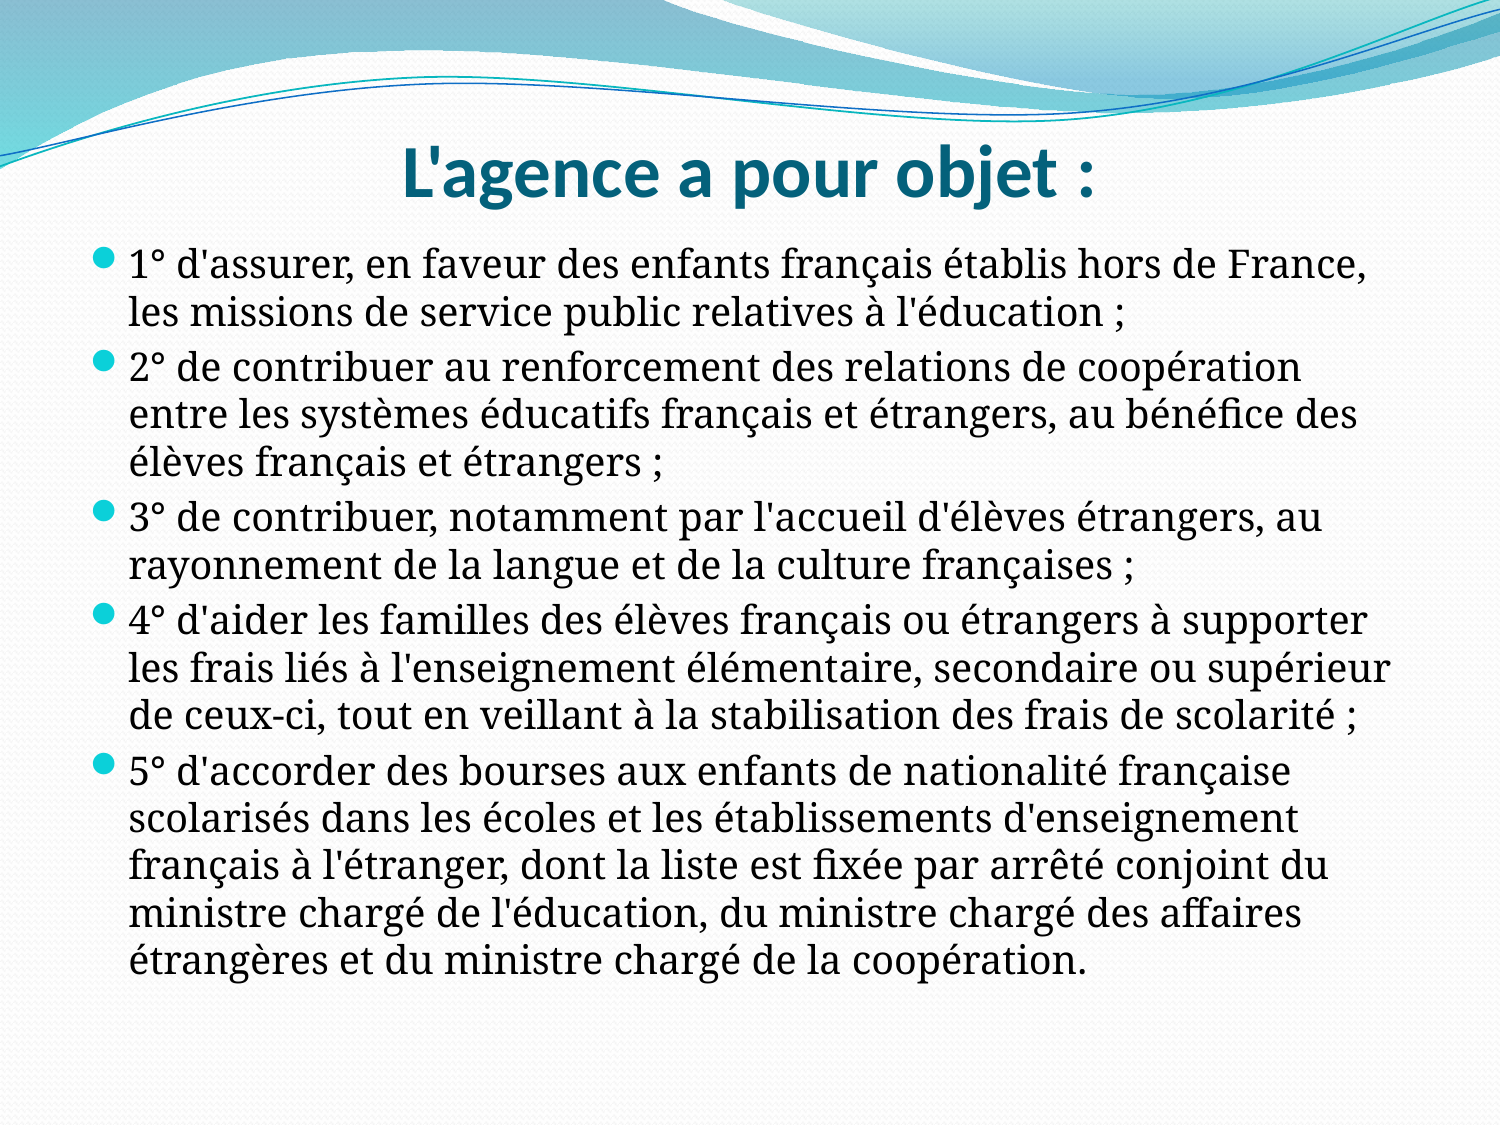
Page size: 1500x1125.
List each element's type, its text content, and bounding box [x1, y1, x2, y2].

title L'agence a pour objet : [75, 115, 1425, 231]
list 1° d'assurer, en faveur des enfants français établis hors de France, les missions de service public relatives à l'éducation ; 2° de contribuer au renforcement des relations de coopération entre les systèmes éducatifs français et étrangers, au bénéfice des élèves français et étrangers ; 3° de contribuer, notamment par l'accueil d'élèves étrangers, au rayonnement de la langue et de la culture françaises ; 4° d'aider les familles des élèves français ou étrangers à supporter les frais liés à l'enseignement élémentaire, secondaire ou supérieur de ceux-ci, tout en veillant à la stabilisation des frais de scolarité ; 5° d'accorder des bourses aux enfants de nationalité française scolarisés dans les écoles et les établissements d'enseignement français à l'étranger, dont la liste est fixée par arrêté conjoint du ministre chargé de l'éducation, du ministre chargé des affaires étrangères et du ministre chargé de la coopération. [75, 231, 1425, 1038]
